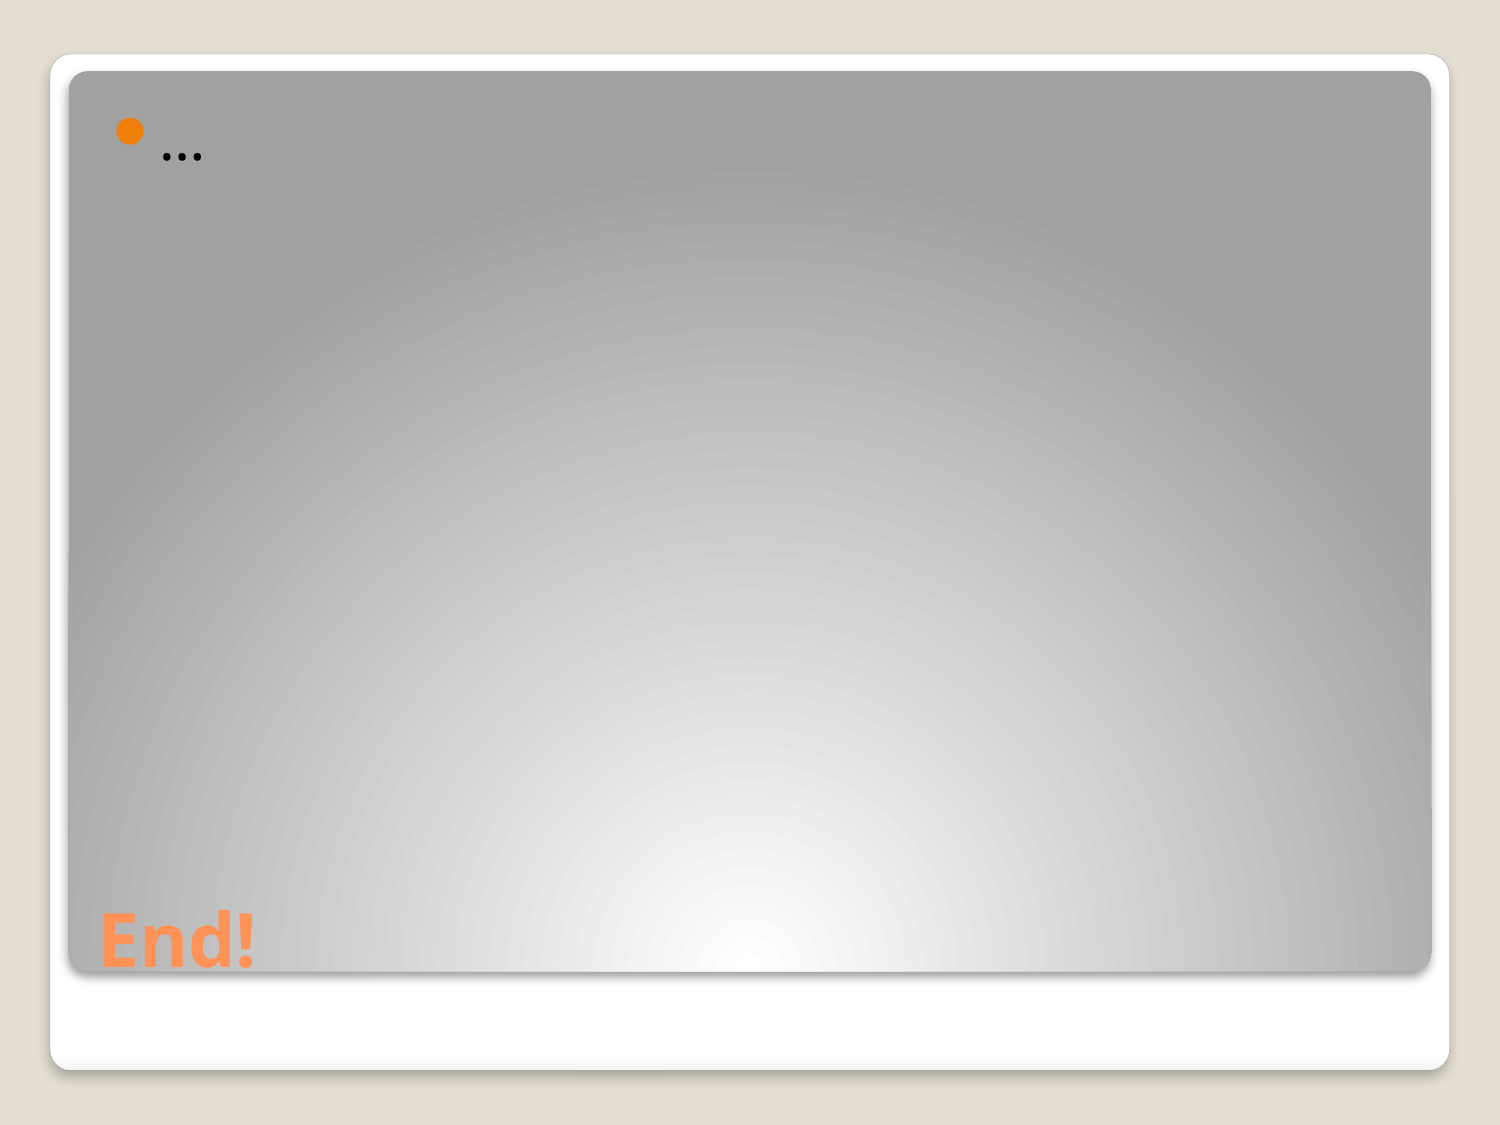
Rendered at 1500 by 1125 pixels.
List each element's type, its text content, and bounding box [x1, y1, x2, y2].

title End! [82, 817, 1425, 990]
list … [82, 86, 1425, 774]
